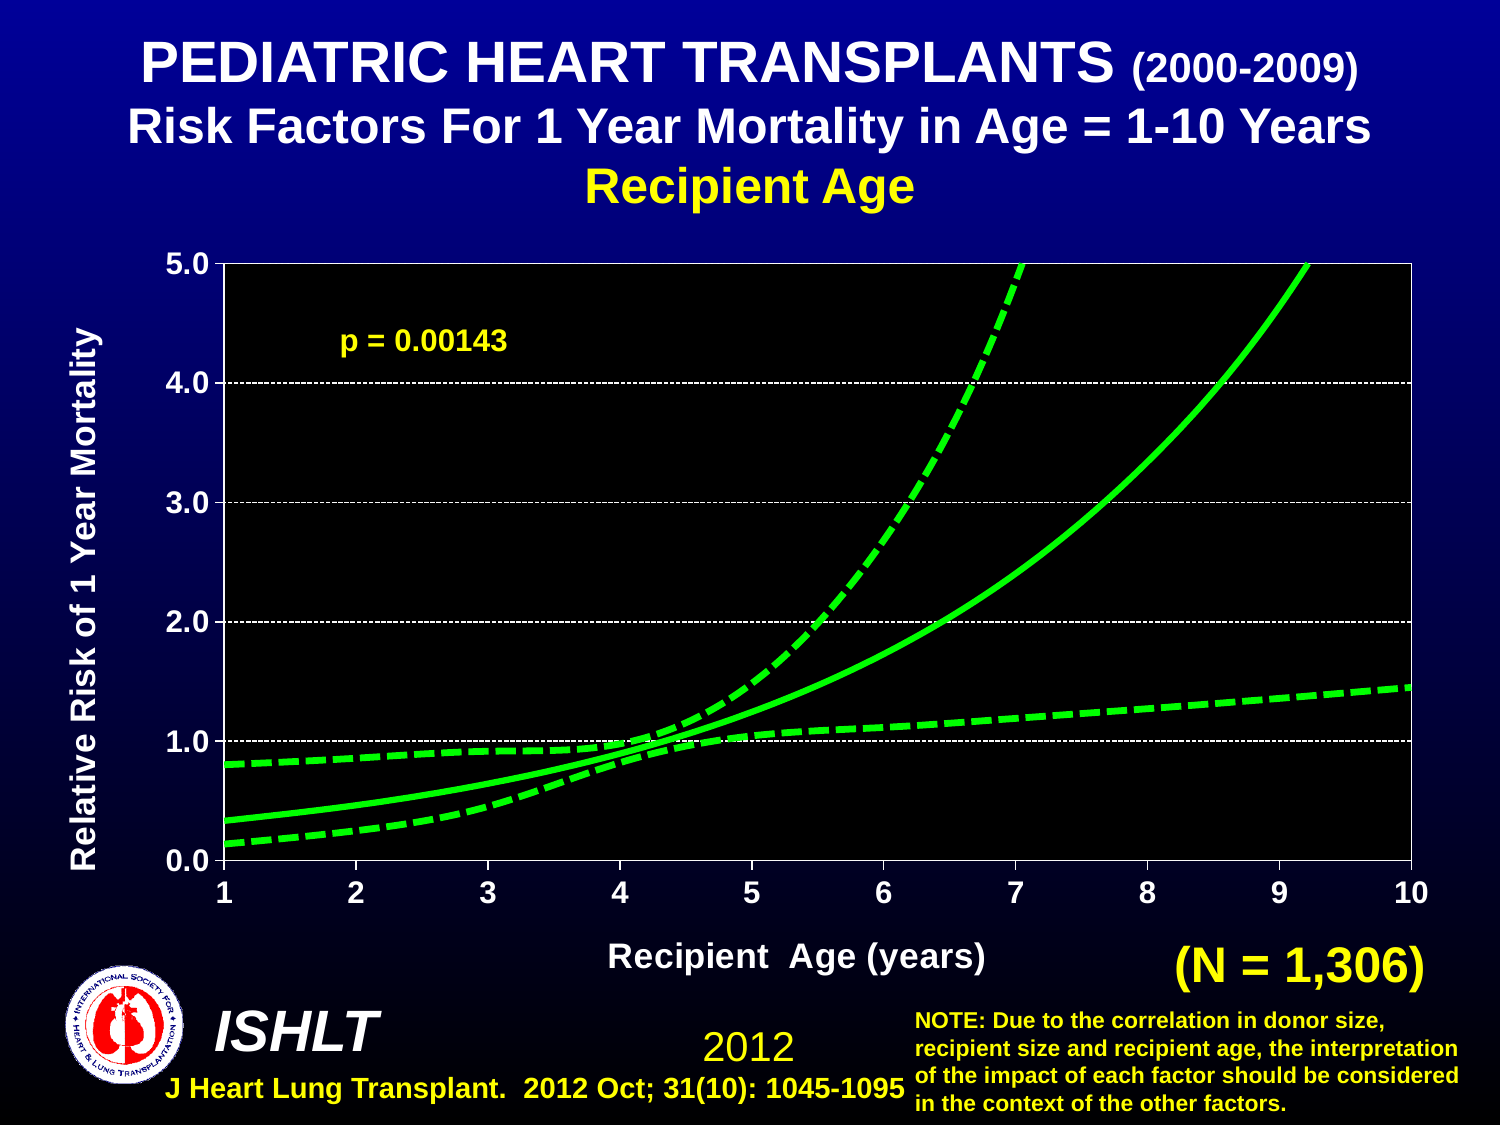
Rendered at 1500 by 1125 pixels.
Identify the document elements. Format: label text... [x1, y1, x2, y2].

text_box NOTE: Due to the correlation in donor size, recipient size and recipient age, the interpretation of the impact of each factor should be considered in the context of the other factors. [900, 998, 1475, 1124]
chart [37, 237, 1451, 1013]
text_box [62, 962, 813, 1087]
title PEDIATRIC HEART TRANSPLANTS (2000-2009) Risk Factors For 1 Year Mortality in Age = 1-10 Years Recipient Age [0, 37, 1500, 201]
text_box J Heart Lung Transplant. 2012 Oct; 31(10): 1045-1095 [150, 1062, 950, 1113]
